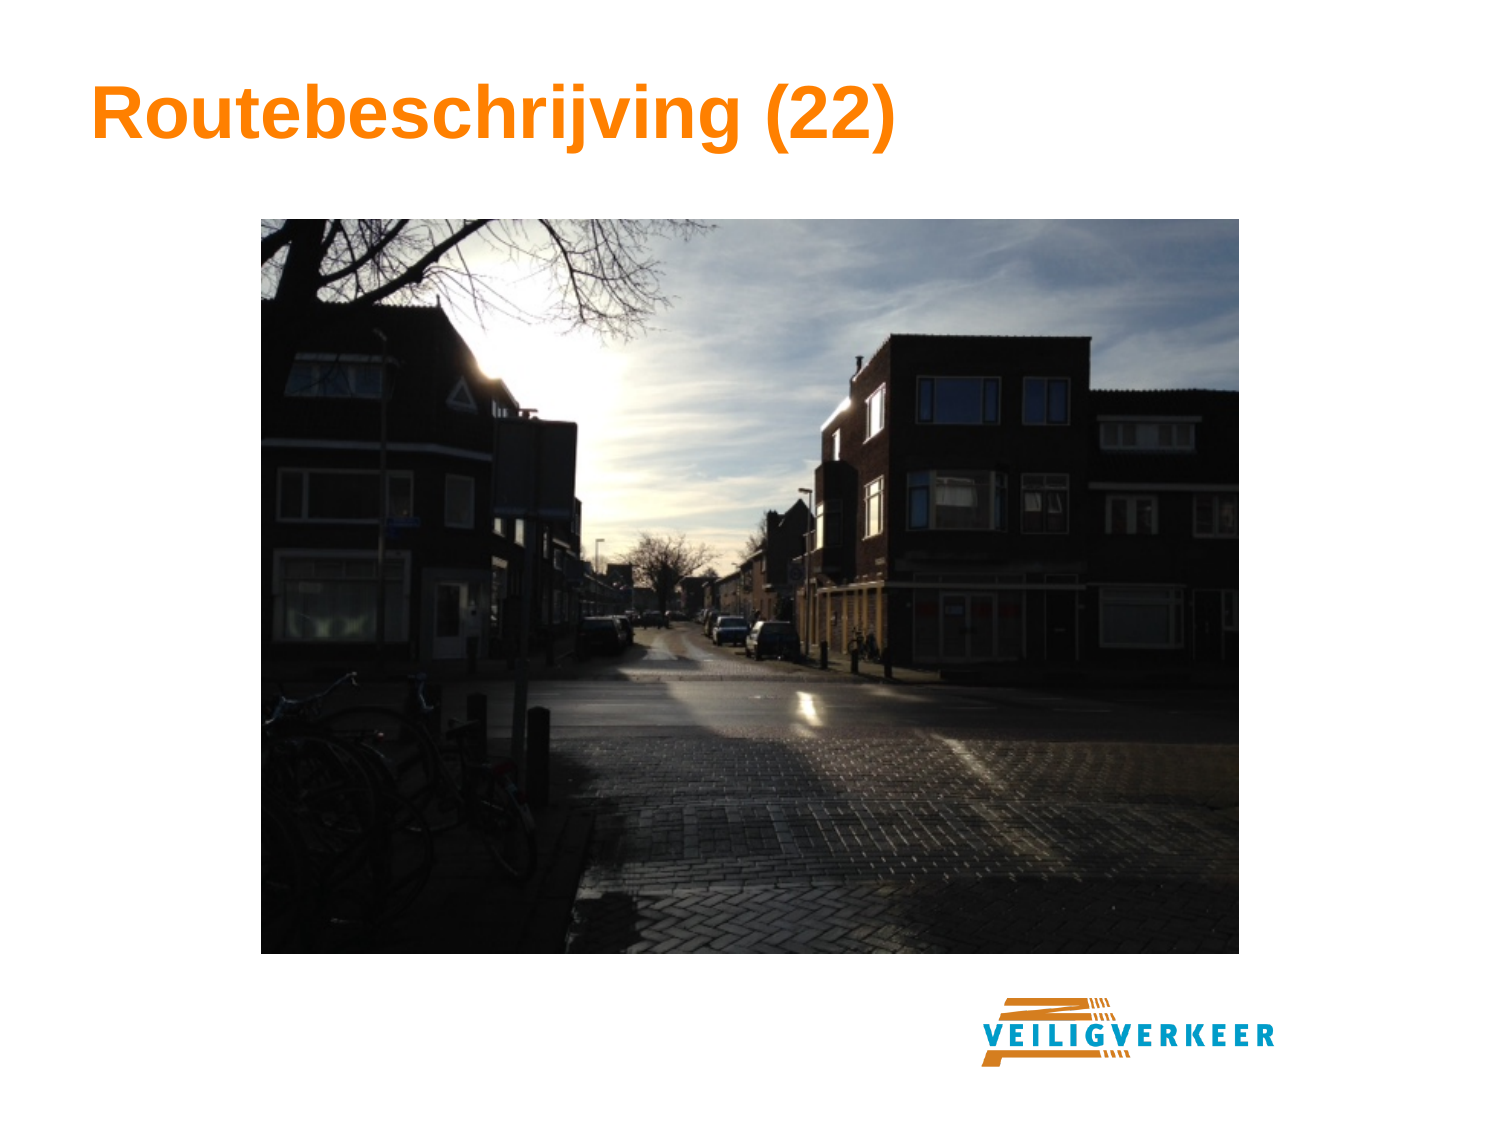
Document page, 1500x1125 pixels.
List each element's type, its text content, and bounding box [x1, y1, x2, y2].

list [260, 219, 1240, 954]
picture [979, 997, 1275, 1067]
title Routebeschrijving (22) [75, 45, 1425, 173]
